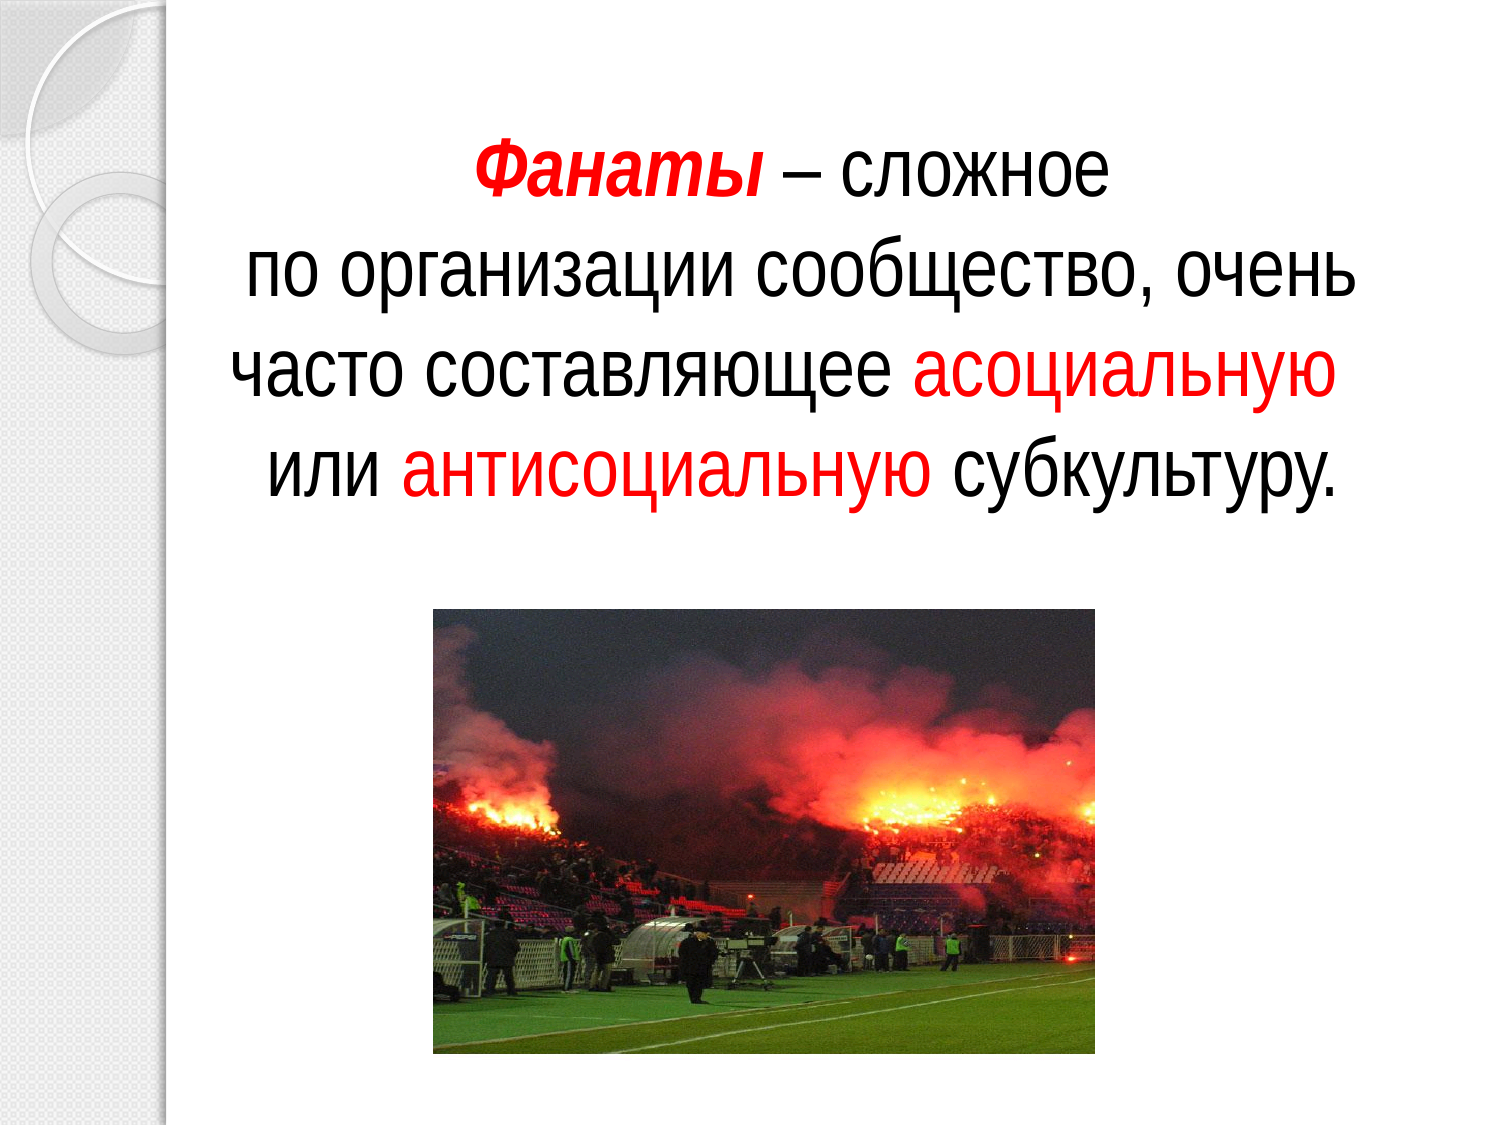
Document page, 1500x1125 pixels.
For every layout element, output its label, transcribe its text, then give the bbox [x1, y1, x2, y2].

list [433, 609, 1095, 1083]
text_box Фанаты – сложное по организации сообщество, очень часто составляющее асоциальную или антисоциальную субкультуру. [210, 105, 1395, 521]
